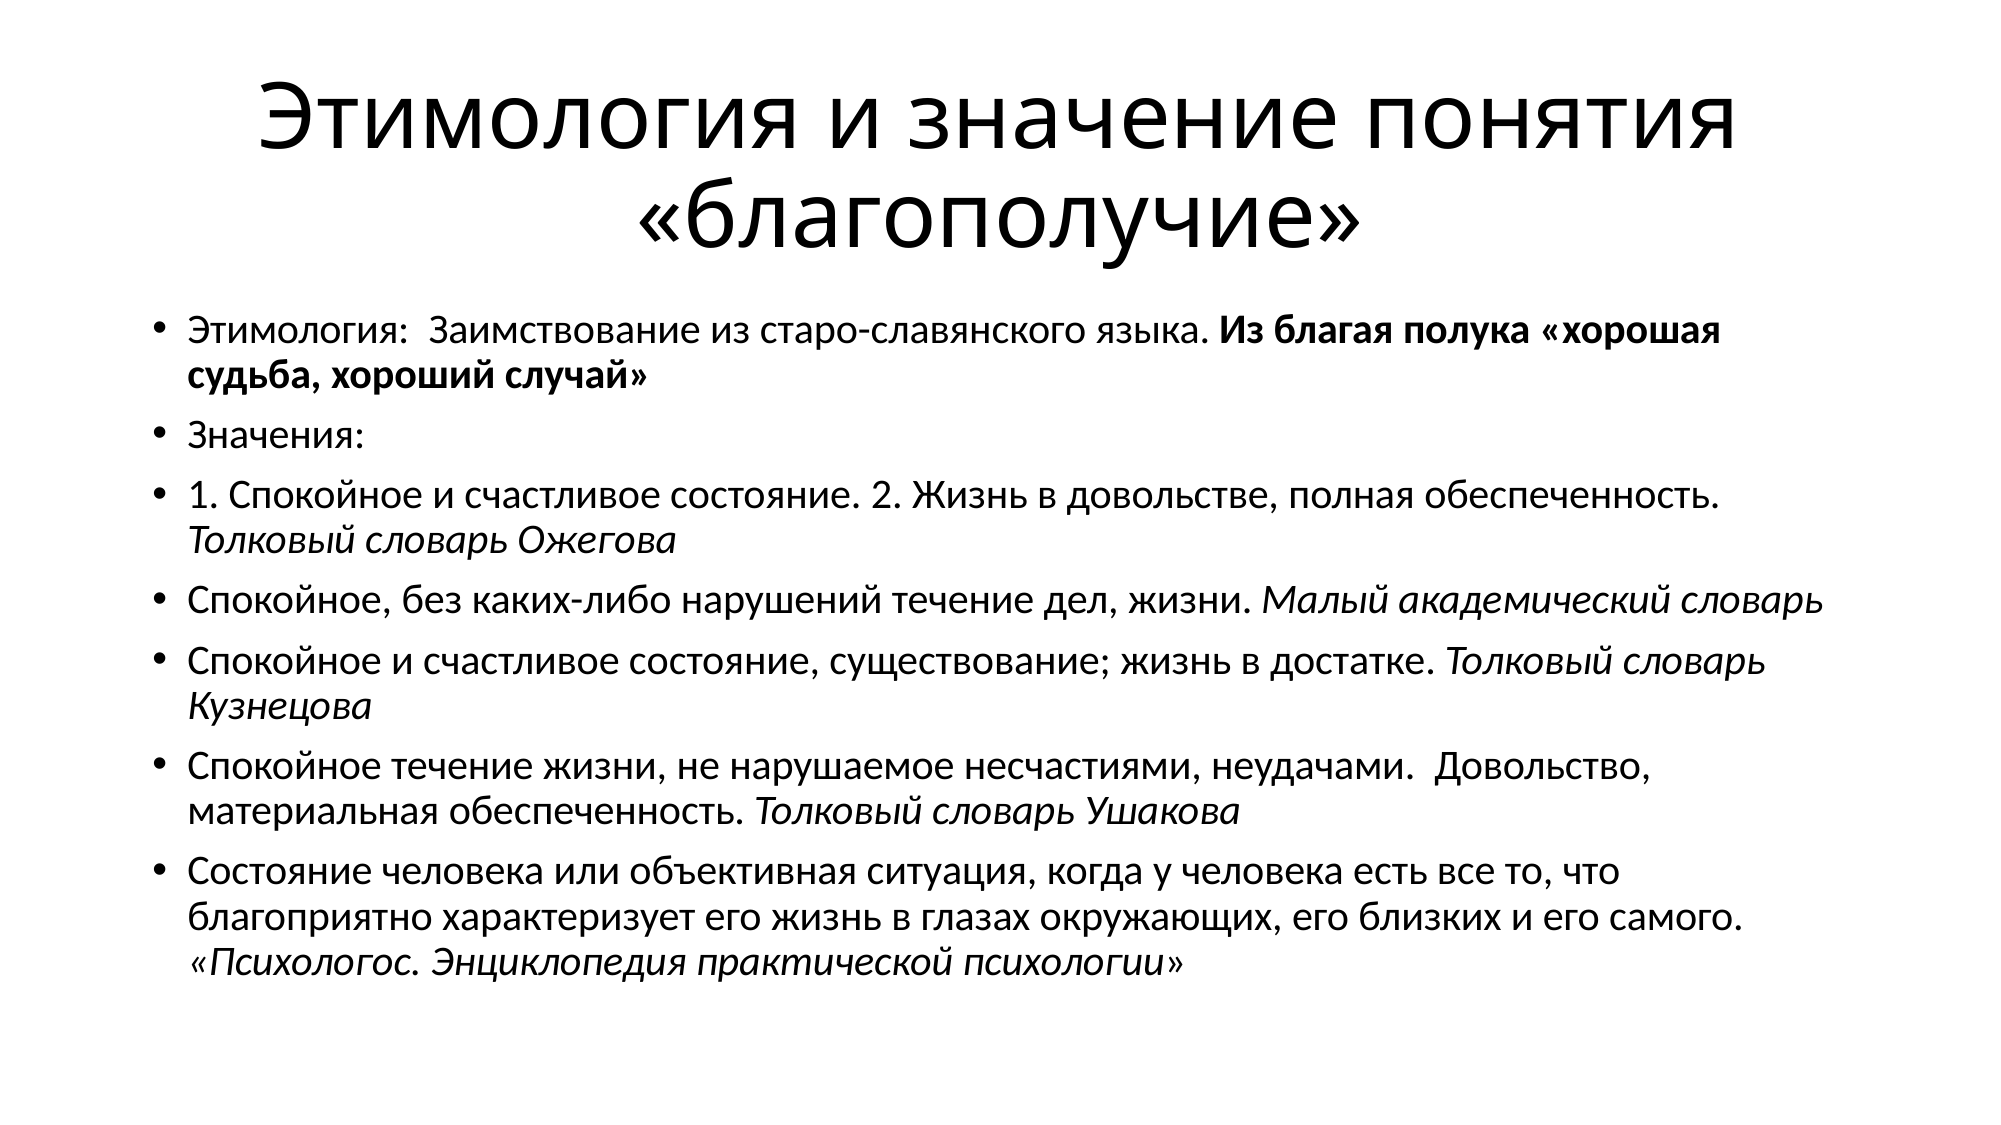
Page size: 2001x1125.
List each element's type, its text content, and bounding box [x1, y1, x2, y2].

list Этимология: Заимствование из старо-славянского языка. Из благая полука «хорошая судьба, хороший случай» Значения: 1. Спокойное и счастливое состояние. 2. Жизнь в довольстве, полная обеспеченность. Толковый словарь Ожегова Спокойное, без каких-либо нарушений течение дел, жизни. Малый академический словарь Спокойное и счастливое состояние, существование; жизнь в достатке. Толковый словарь Кузнецова Спокойное течение жизни, не нарушаемое несчастиями, неудачами. Довольство, материальная обеспеченность. Толковый словарь Ушакова Состояние человека или объективная ситуация, когда у человека есть все то, что благоприятно характеризует его жизнь в глазах окружающих, его близких и его самого. «Психологос. Энциклопедия практической психологии» [137, 299, 1863, 1014]
title Этимология и значение понятия «благополучие» [137, 59, 1863, 278]
